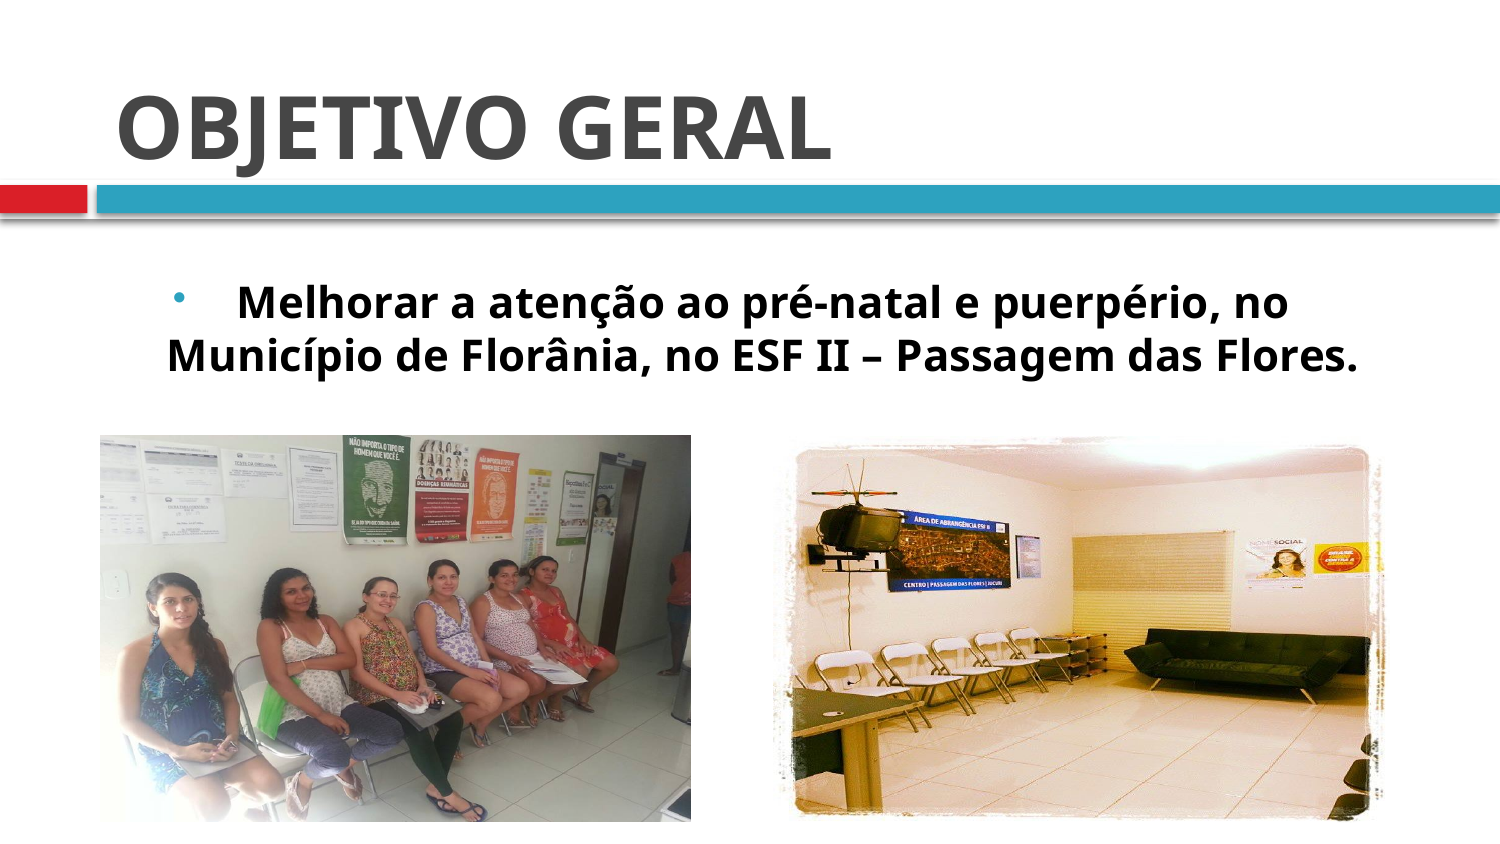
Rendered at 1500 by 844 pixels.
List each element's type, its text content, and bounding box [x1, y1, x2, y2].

picture [773, 435, 1390, 823]
picture [100, 434, 692, 822]
title OBJETIVO GERAL [99, 19, 1438, 185]
list Melhorar a atenção ao pré-natal e puerpério, no Município de Florânia, no ESF II – Passagem das Flores. [100, 244, 1388, 410]
